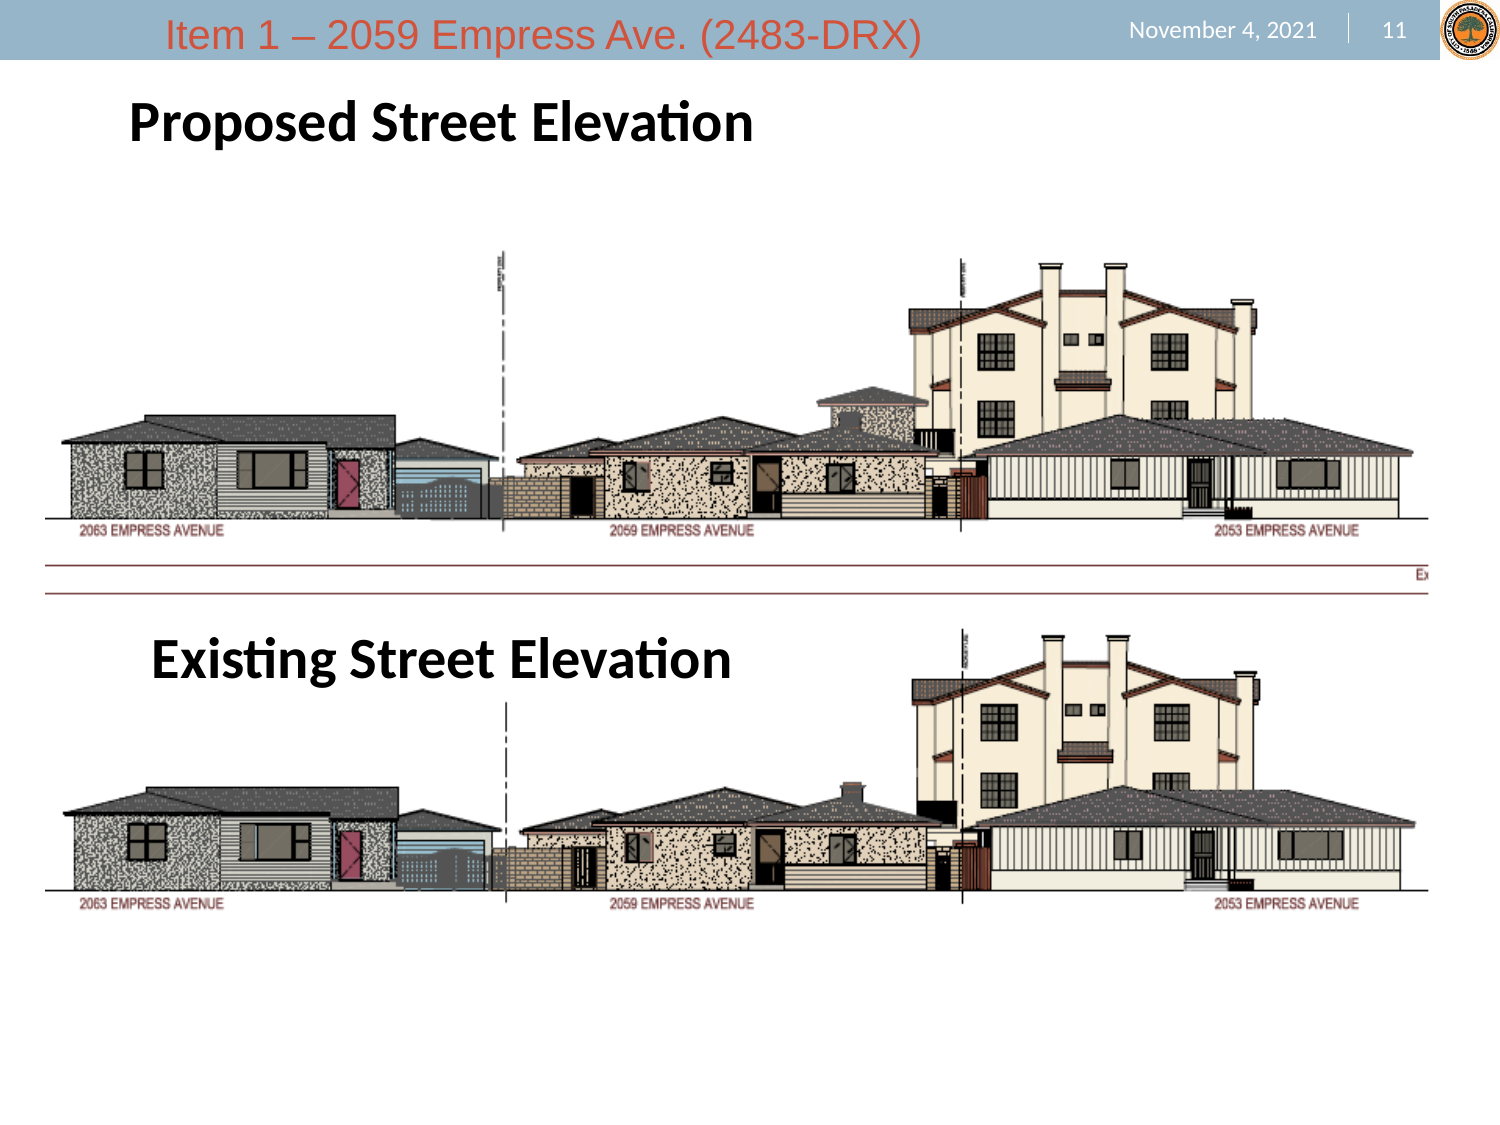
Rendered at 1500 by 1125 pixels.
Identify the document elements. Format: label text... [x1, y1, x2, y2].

text_box Proposed Street Elevation [85, 75, 813, 160]
picture [1440, 0, 1500, 60]
picture [45, 245, 1429, 924]
